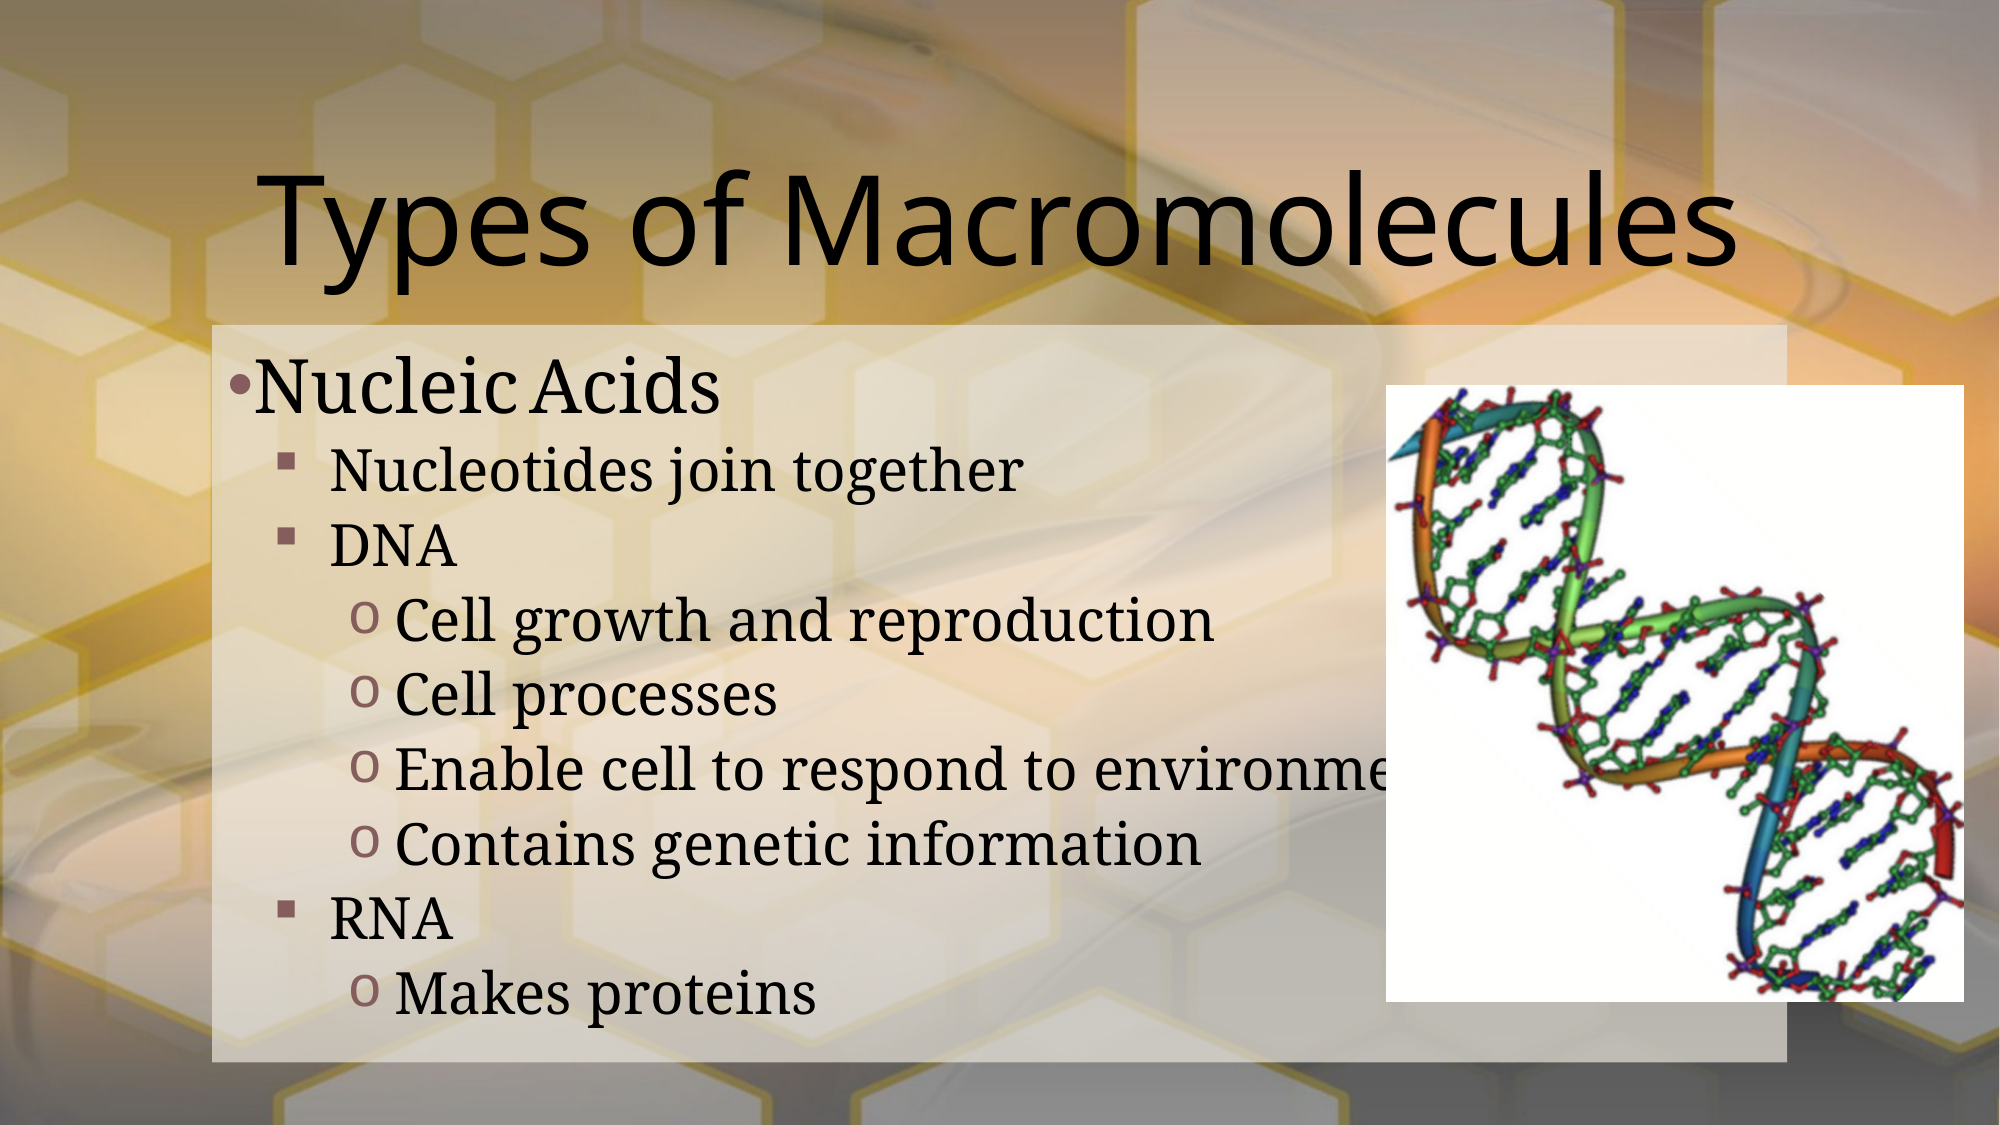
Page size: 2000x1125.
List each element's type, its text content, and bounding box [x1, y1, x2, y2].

title Types of Macromolecules [31, 112, 1969, 300]
list Nucleic Acids Nucleotides join together DNA Cell growth and reproduction Cell processes Enable cell to respond to environment Contains genetic information RNA Makes proteins [212, 324, 1788, 1063]
picture [0, 0, 2000, 1125]
